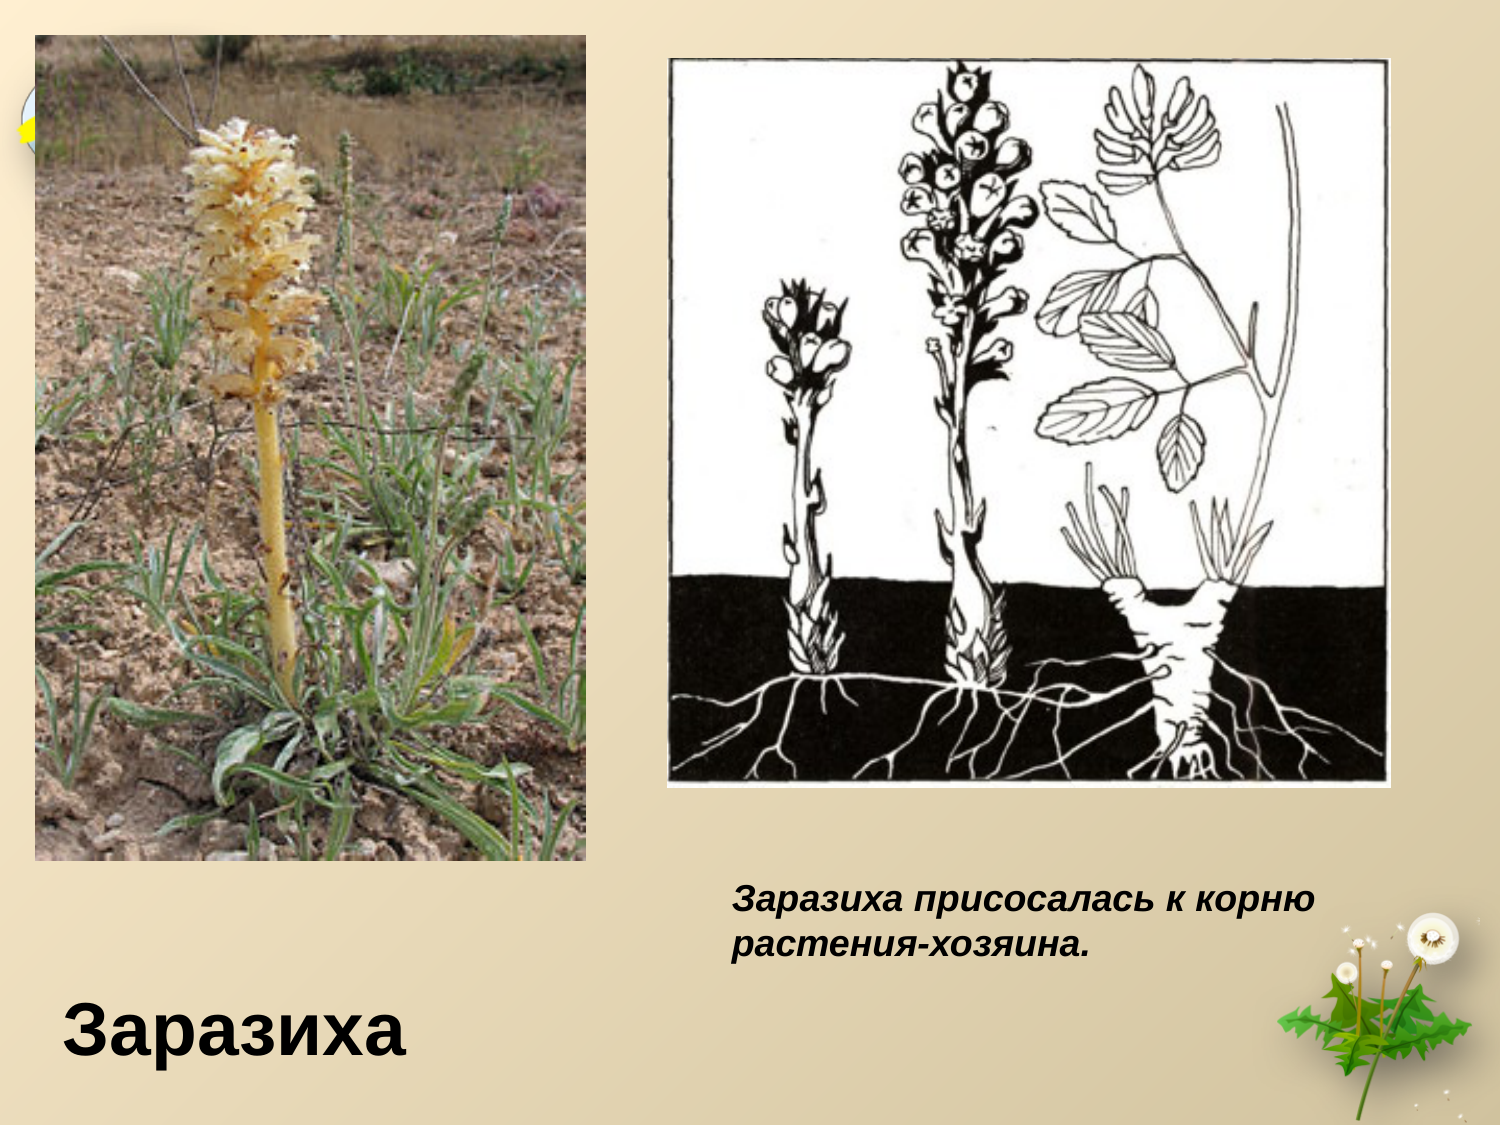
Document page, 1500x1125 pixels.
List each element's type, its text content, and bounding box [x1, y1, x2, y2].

picture [1277, 905, 1480, 1125]
picture [16, 34, 587, 861]
text_box Заразиха [47, 972, 422, 1078]
text_box Заразиха присосалась к корню растения-хозяина. [717, 866, 1342, 972]
picture [667, 58, 1392, 788]
